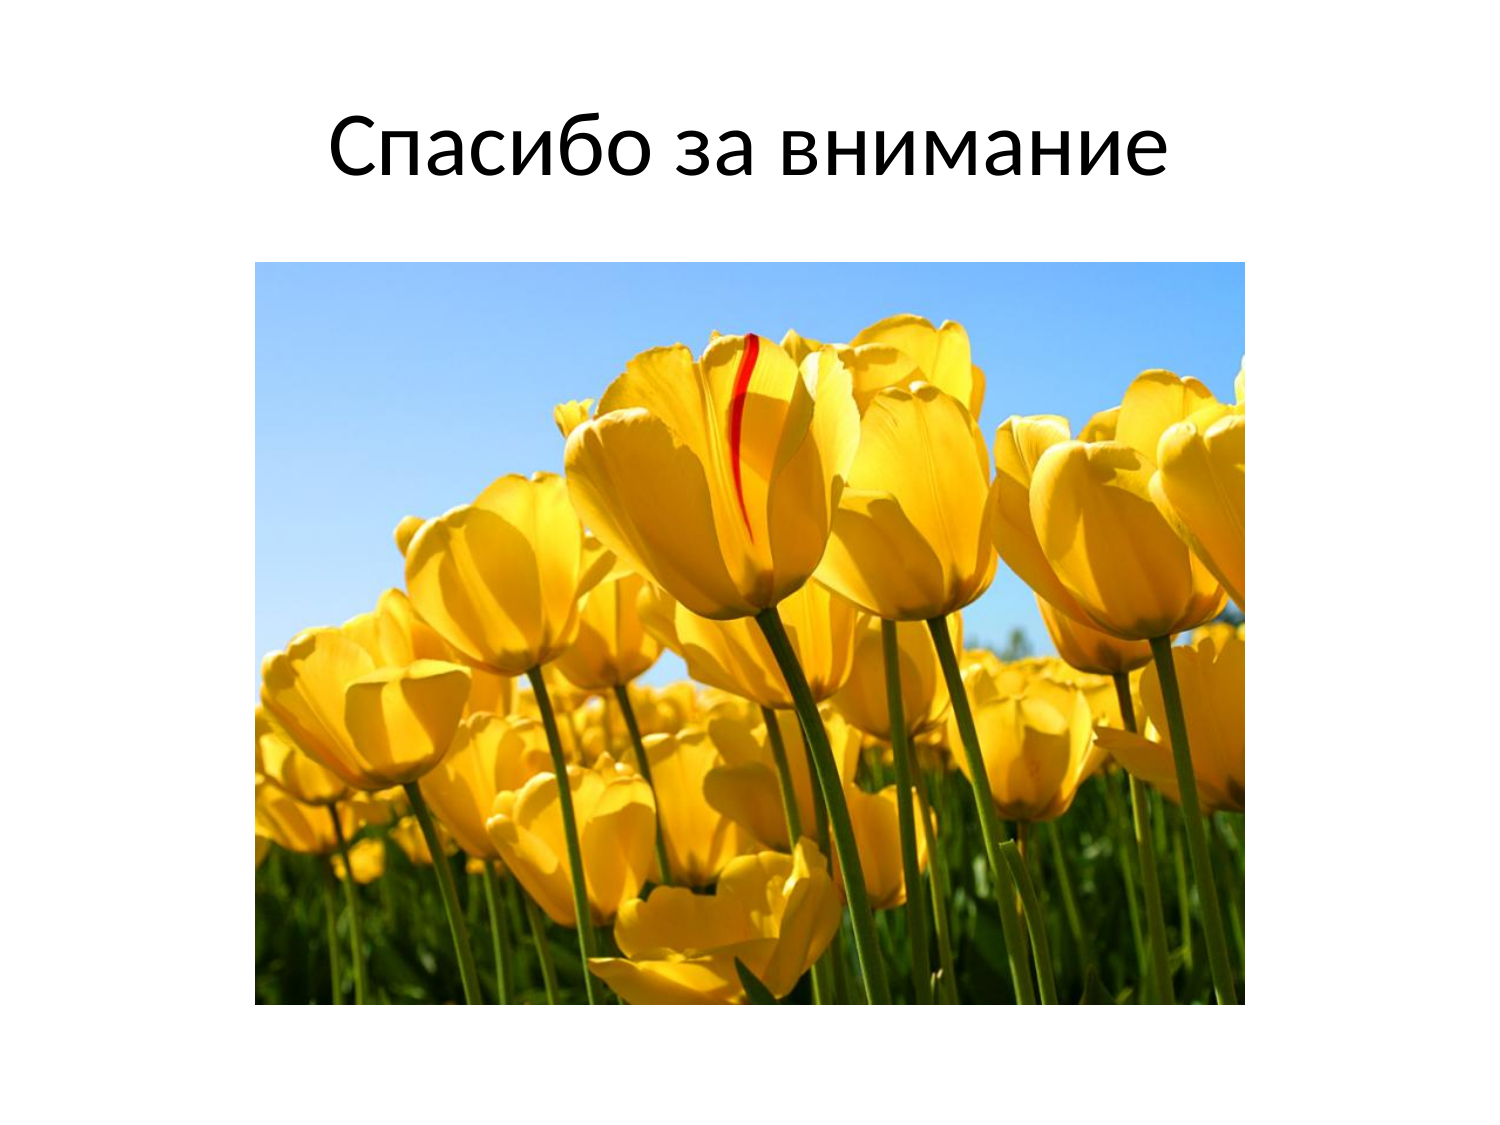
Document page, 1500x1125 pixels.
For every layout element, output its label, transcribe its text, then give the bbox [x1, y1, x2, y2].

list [254, 262, 1246, 1006]
title Спасибо за внимание [75, 45, 1425, 233]
